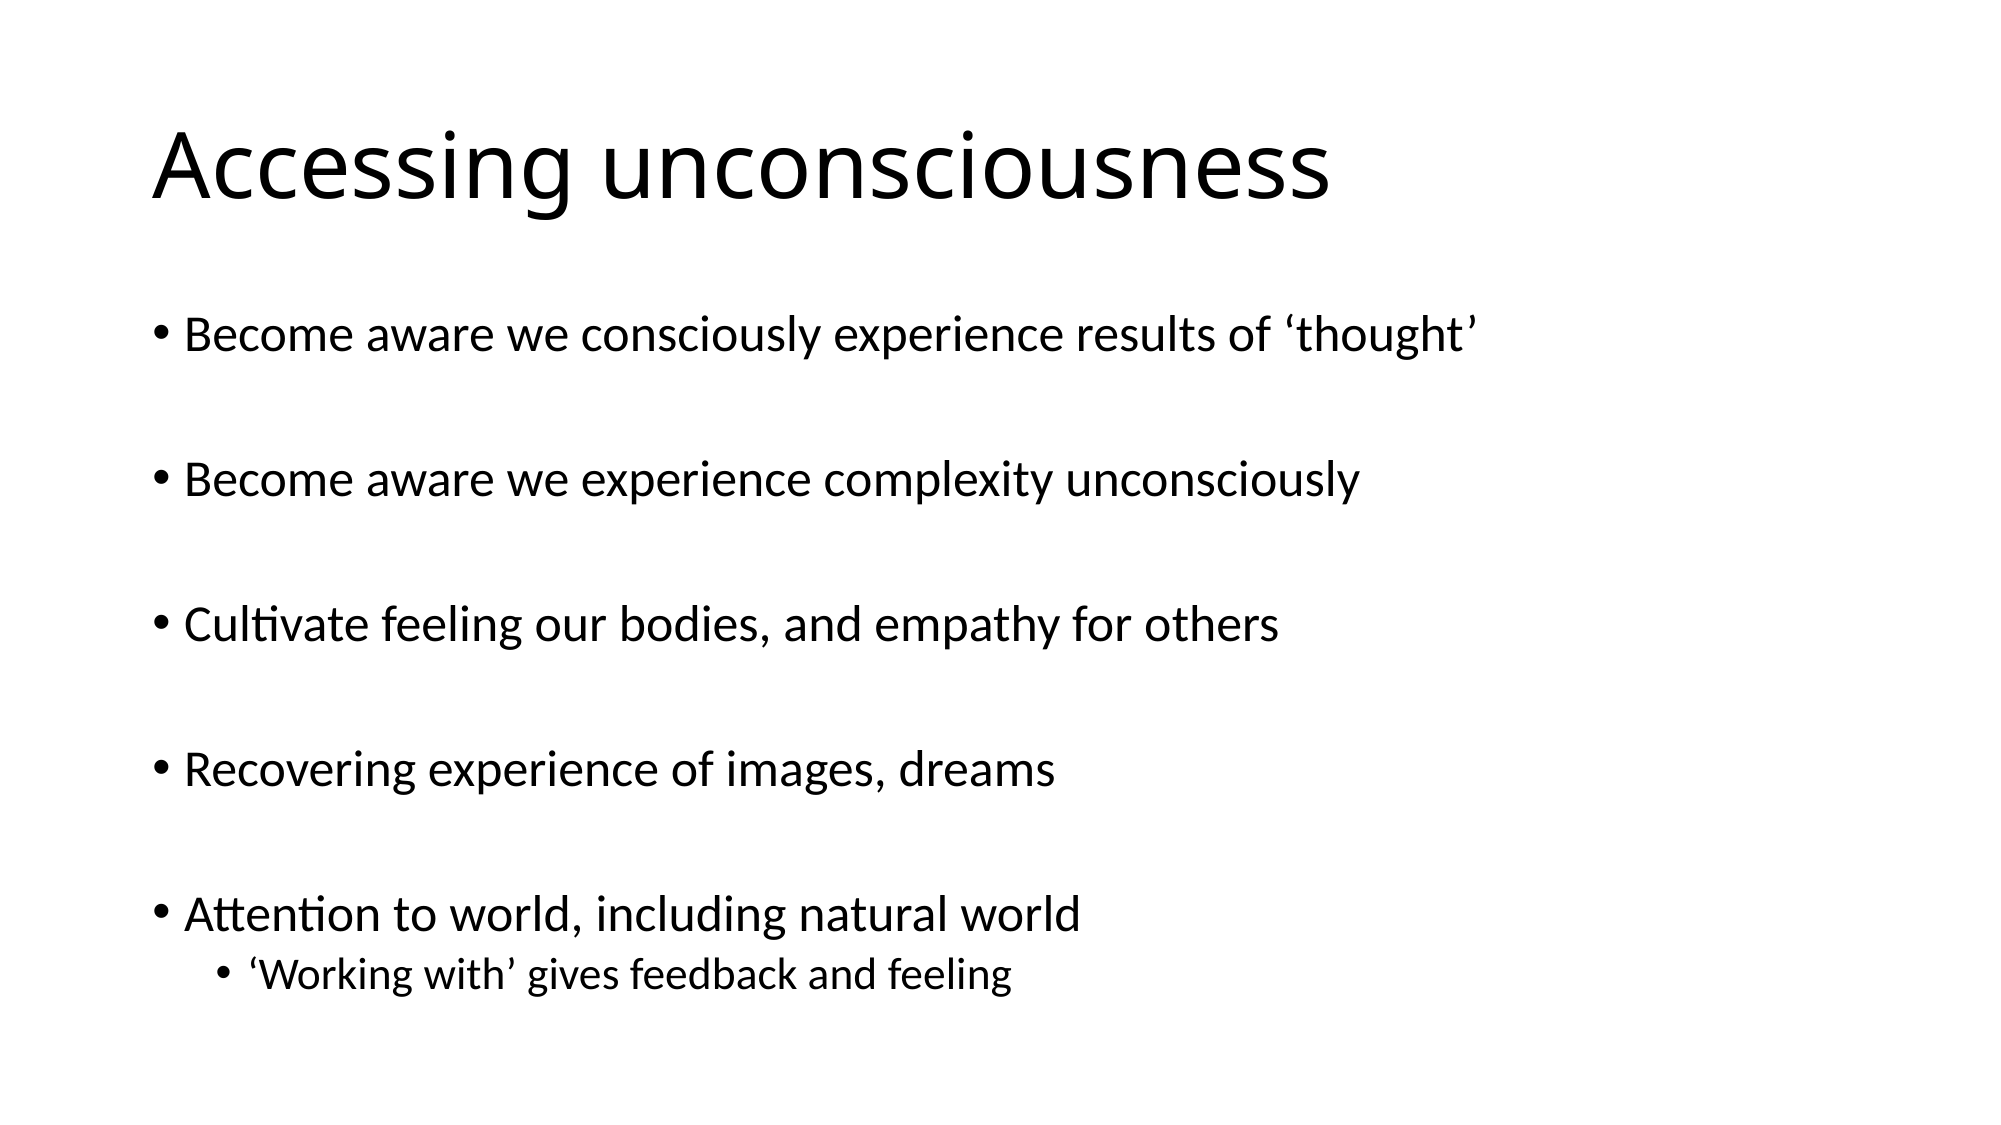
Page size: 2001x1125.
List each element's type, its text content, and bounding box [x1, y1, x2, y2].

title Accessing unconsciousness [137, 59, 1863, 278]
list Become aware we consciously experience results of ‘thought’ Become aware we experience complexity unconsciously Cultivate feeling our bodies, and empathy for others Recovering experience of images, dreams Attention to world, including natural world ‘Working with’ gives feedback and feeling [137, 299, 1863, 1014]
